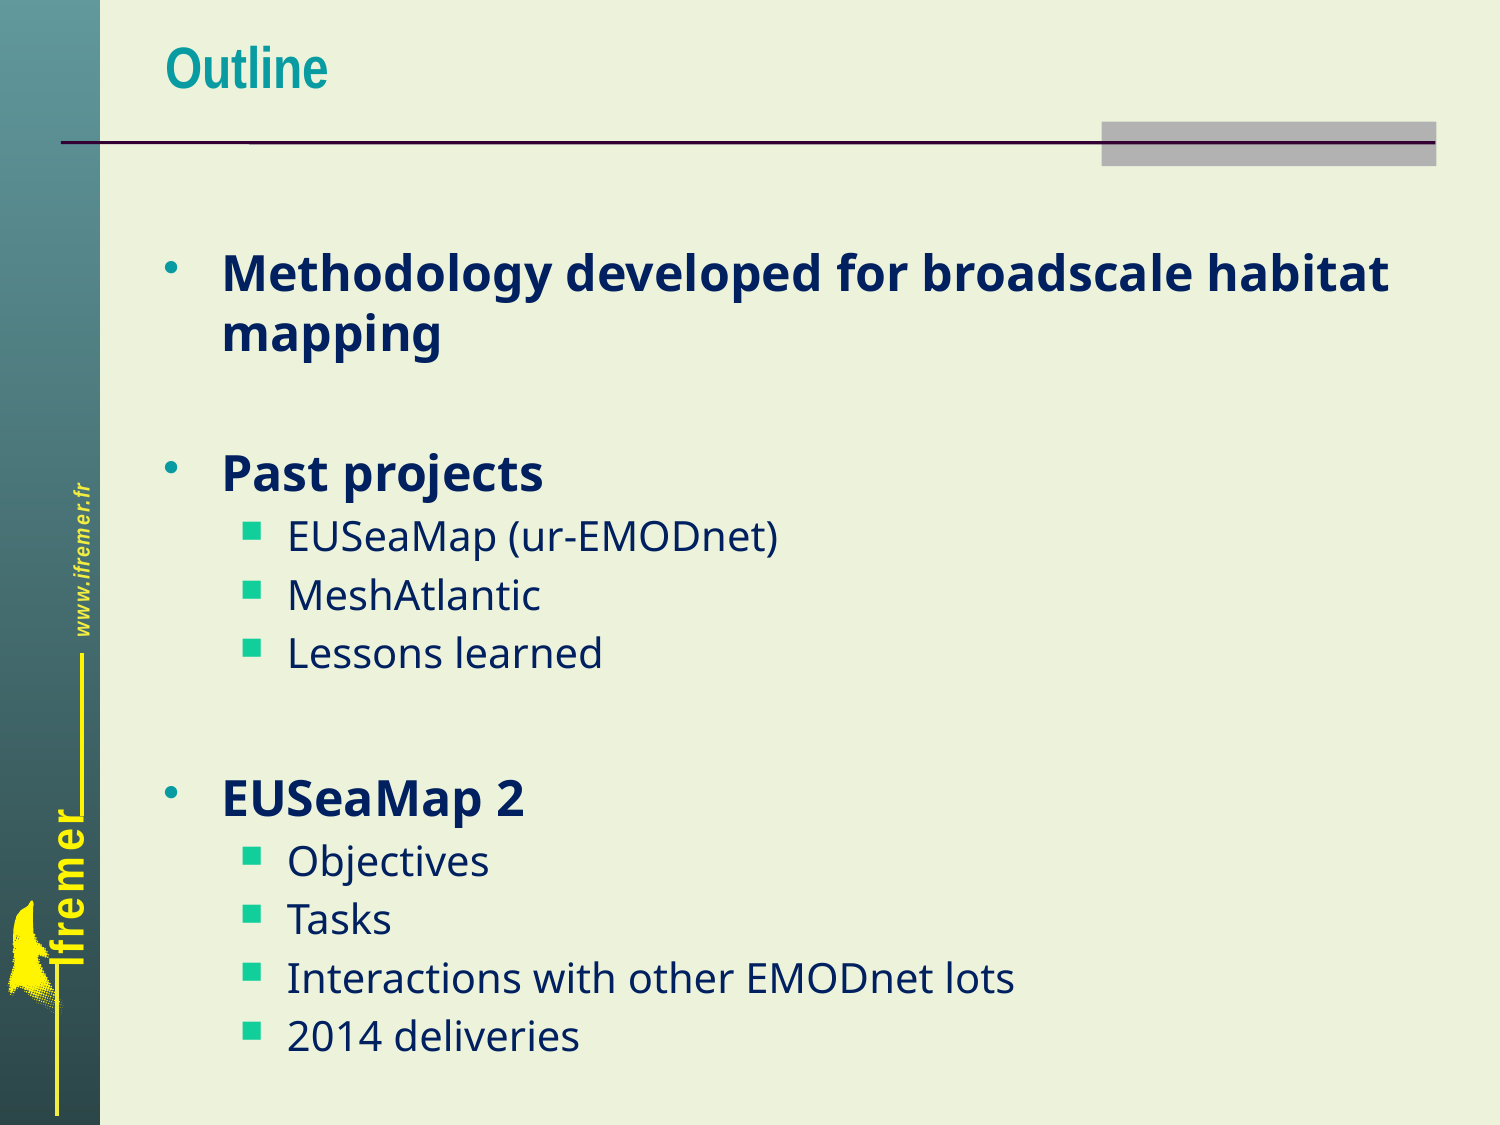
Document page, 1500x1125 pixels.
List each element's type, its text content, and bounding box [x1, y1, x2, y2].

list Methodology developed for broadscale habitat mapping Past projects EUSeaMap (ur-EMODnet) MeshAtlantic Lessons learned EUSeaMap 2 Objectives Tasks Interactions with other EMODnet lots 2014 deliveries [149, 234, 1477, 1079]
title Outline [149, 6, 1426, 123]
